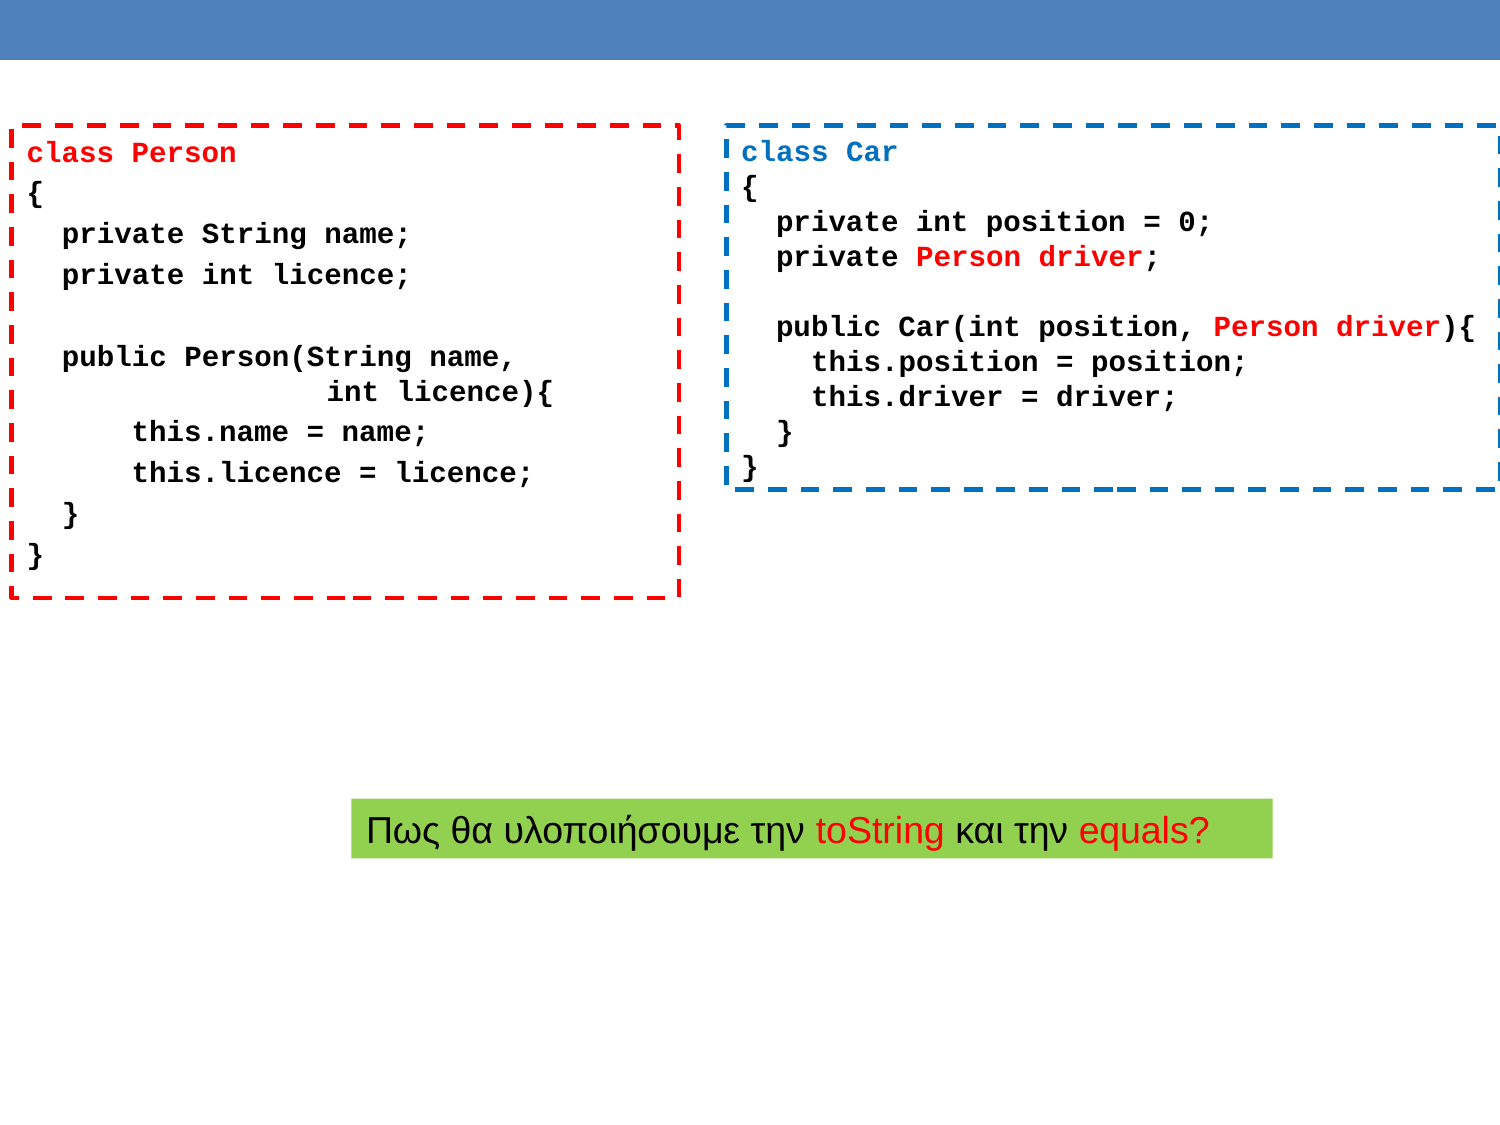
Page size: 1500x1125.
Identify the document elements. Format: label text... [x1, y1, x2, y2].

text_box Πως θα υλοποιήσουμε την toString και την equals? [351, 798, 1273, 859]
text_box class Person { private String name; private int licence; public Person(String name, int licence){ this.name = name; this.licence = licence; } } [11, 125, 680, 598]
text_box class Car { private int position = 0; private Person driver; public Car(int position, Person driver){ this.position = position; this.driver = driver; } } [726, 125, 1500, 490]
